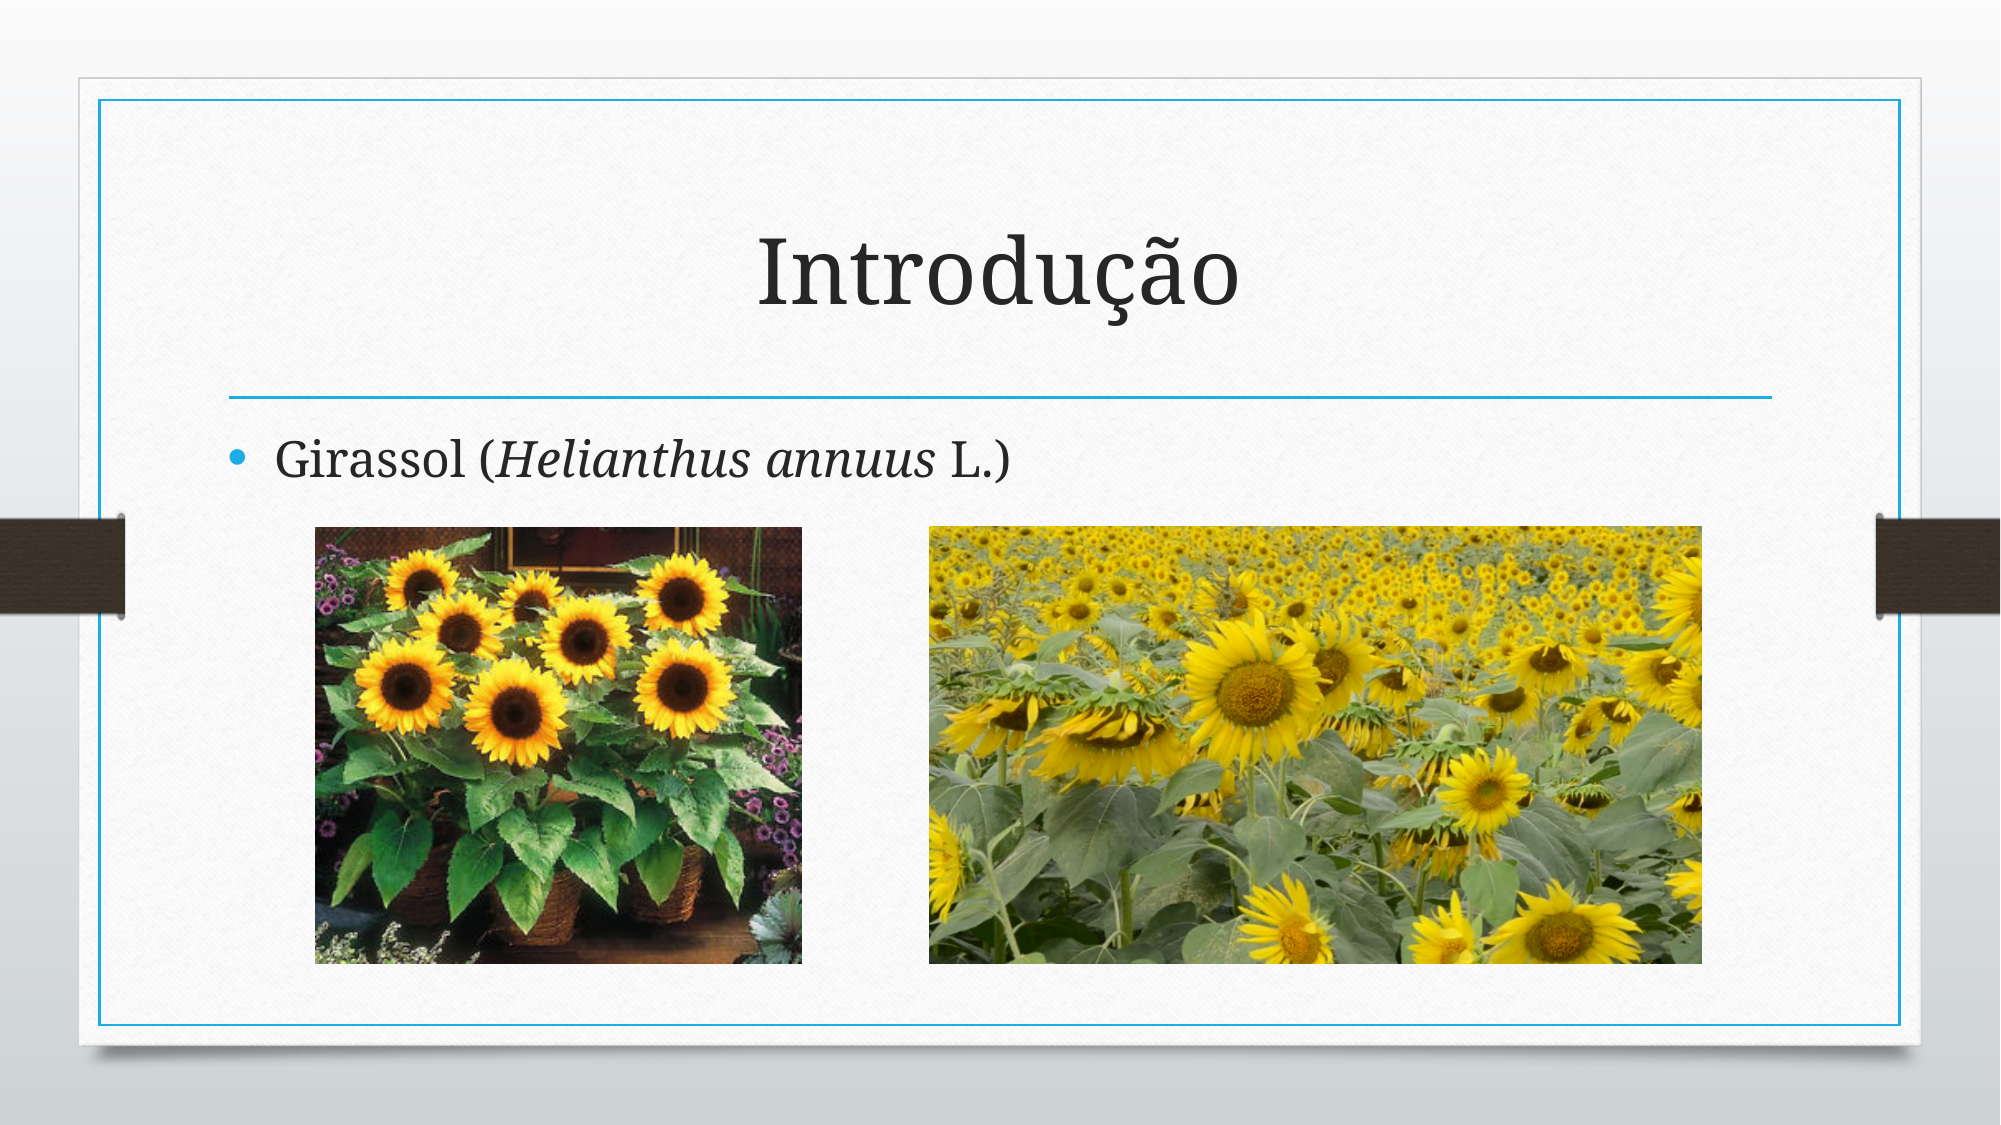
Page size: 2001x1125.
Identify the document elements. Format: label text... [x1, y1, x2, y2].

picture [0, 0, 2001, 1125]
list Girassol (Helianthus annuus L.) [212, 419, 1788, 964]
title Introdução [212, 161, 1788, 375]
